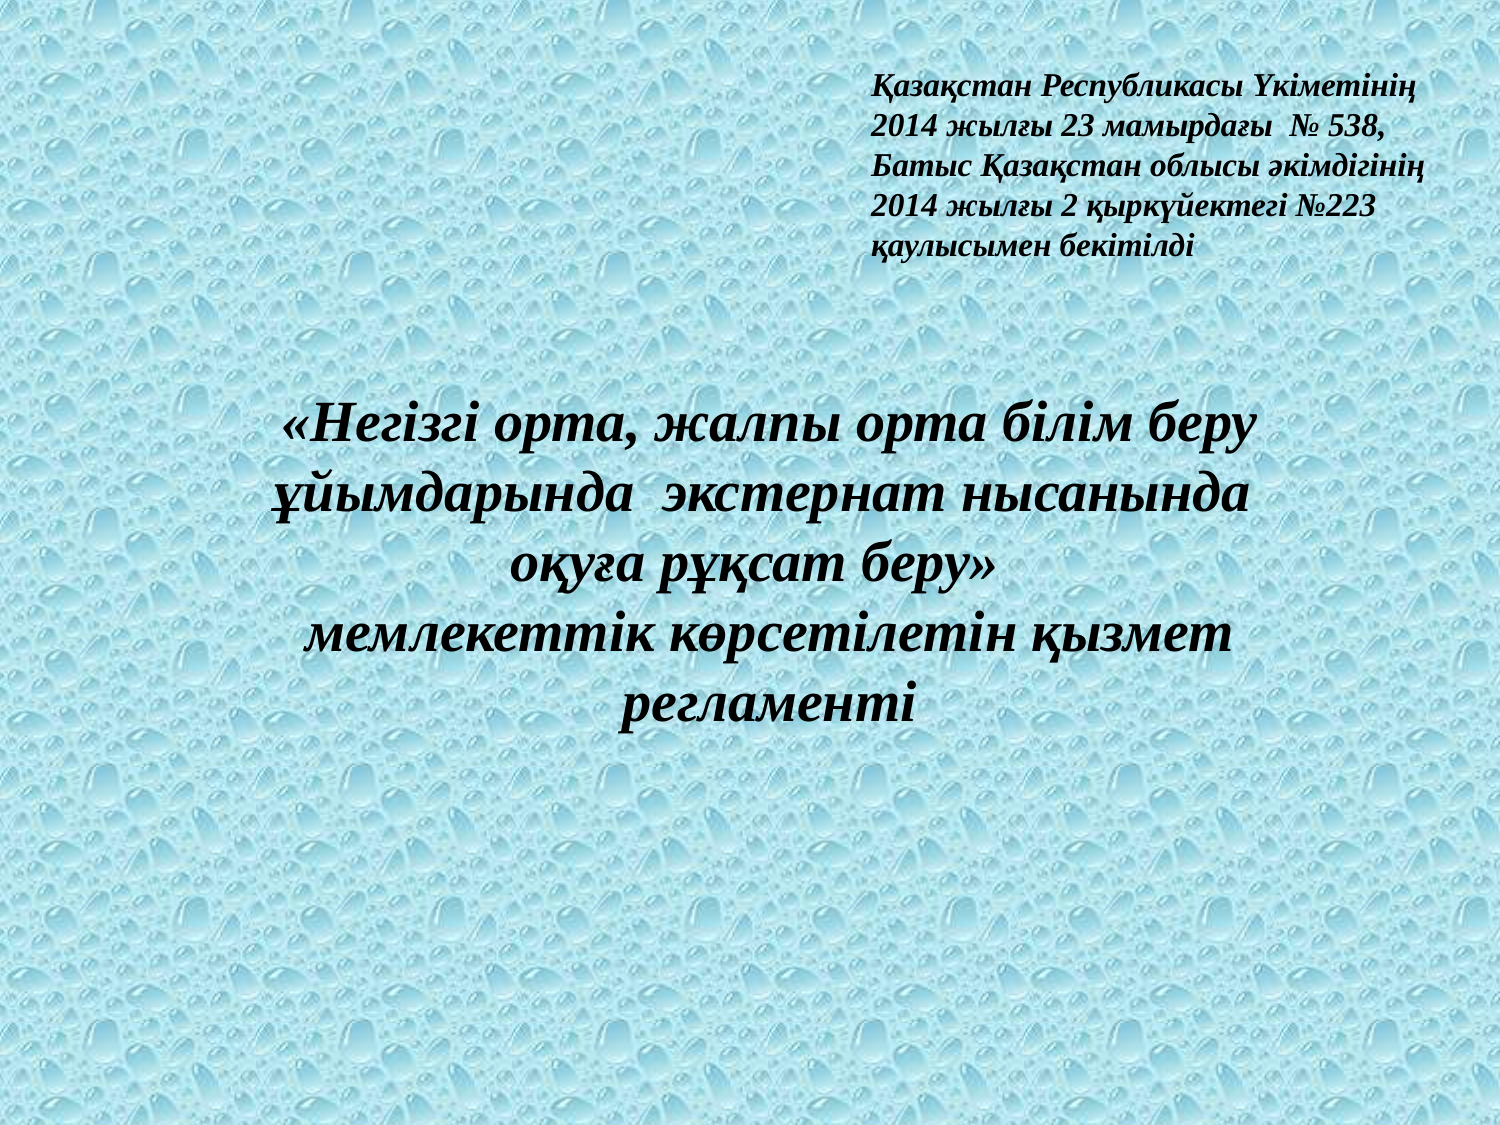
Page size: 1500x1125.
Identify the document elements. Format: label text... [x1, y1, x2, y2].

text_box Қазақстан Республикасы Үкіметінің 2014 жылғы 23 мамырдағы № 538, Батыс Қазақстан облысы әкімдігінің 2014 жылғы 2 қыркүйектегі №223 қаулысымен бекітілді [856, 55, 1453, 271]
picture [0, 0, 1500, 1125]
text_box «Негізгі орта, жалпы орта білім беру ұйымдарында экстернат нысанында оқуға рұқсат беру» мемлекеттік көрсетілетін қызмет регламенті [182, 375, 1357, 741]
